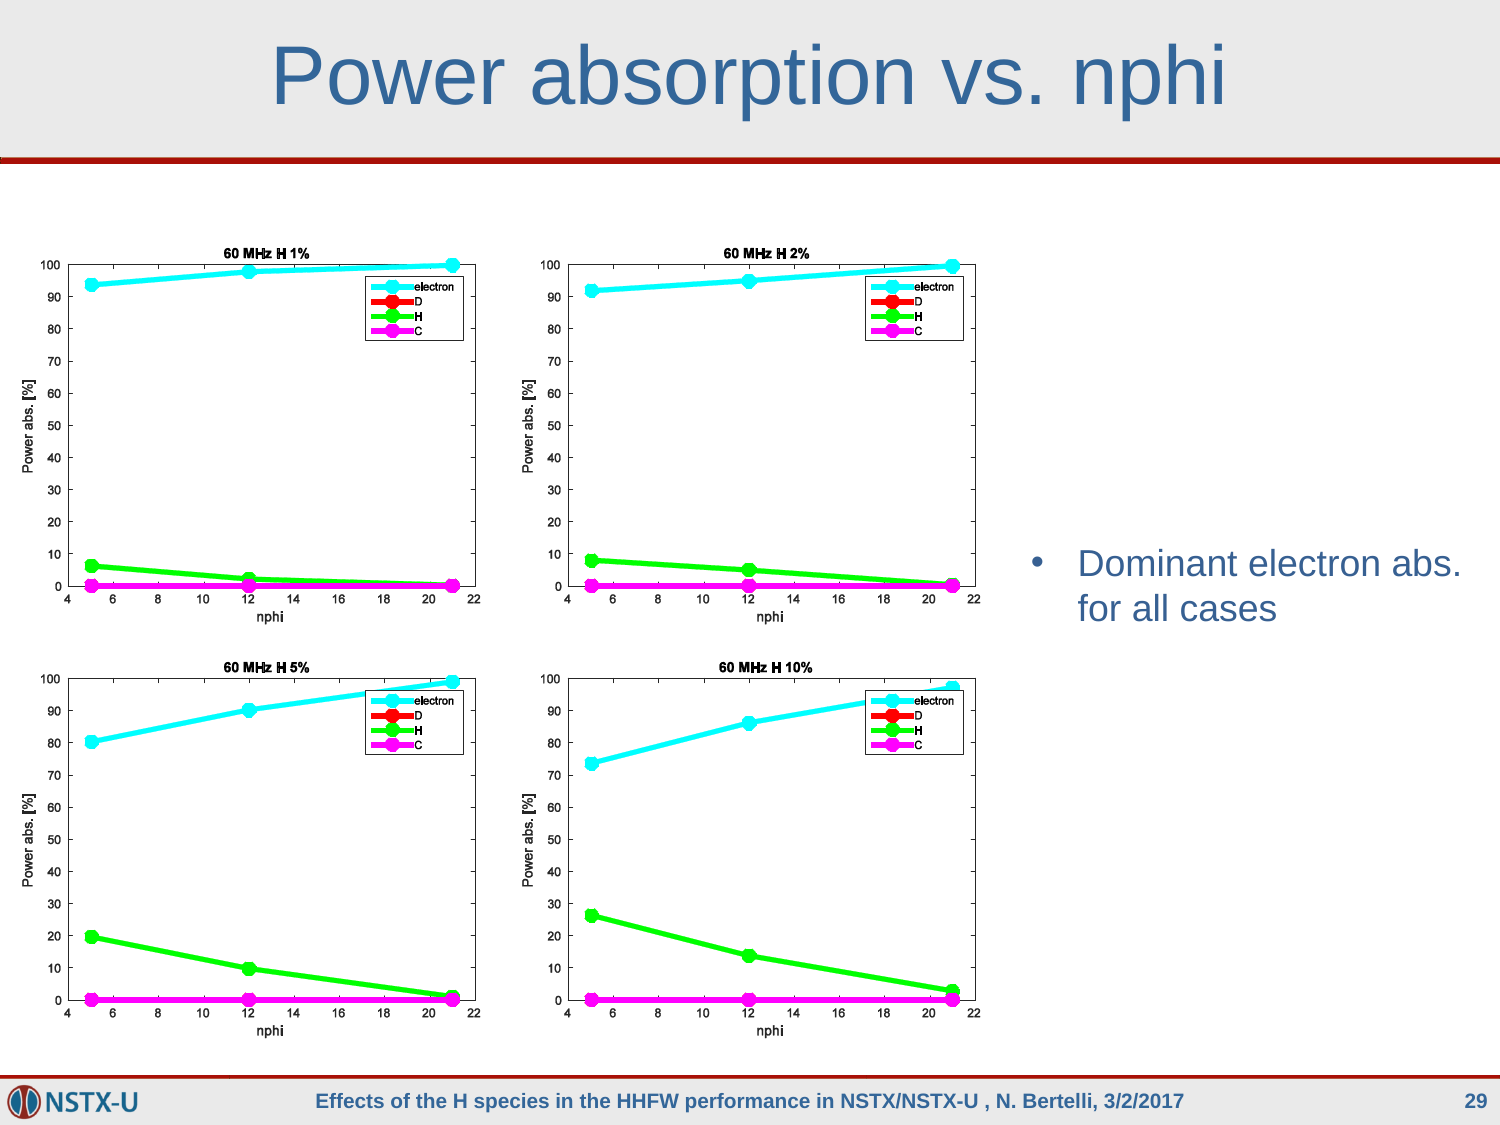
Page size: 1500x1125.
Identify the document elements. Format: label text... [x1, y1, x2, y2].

title Power absorption vs. nphi [0, 0, 1500, 158]
text_box Dominant electron abs. for all cases [1022, 531, 1478, 637]
picture [0, 649, 1026, 1044]
picture [0, 158, 1500, 164]
picture [0, 1075, 1500, 1125]
picture [0, 235, 1026, 630]
